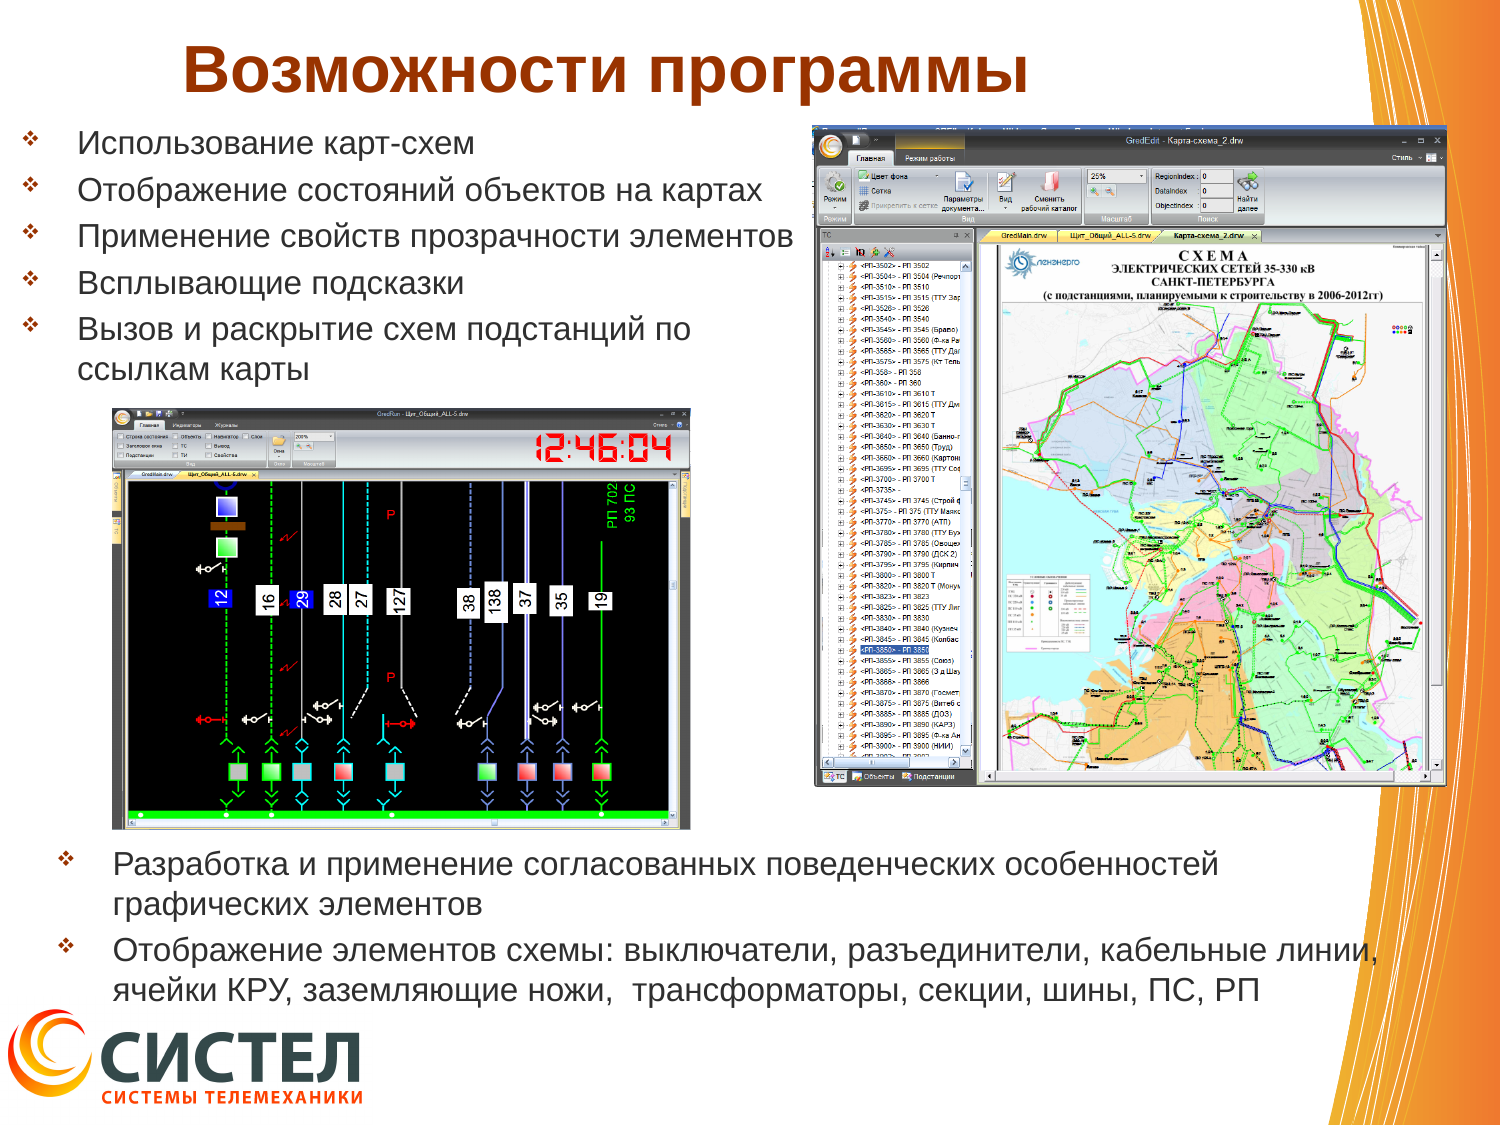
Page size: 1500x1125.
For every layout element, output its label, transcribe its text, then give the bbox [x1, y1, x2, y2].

text_box Использование карт-схем Отображение состояний объектов на картах Применение свойств прозрачности элементов Всплывающие подсказки Вызов и раскрытие схем подстанций по ссылкам карты [5, 113, 821, 427]
list Разработка и применение согласованных поведенческих особенностей графических элементов Отображение элементов схемы: выключатели, разъединители, кабельные линии, ячейки КРУ, заземляющие ножи, трансформаторы, секции, шины, ПС, РП [41, 833, 1424, 1095]
picture [111, 408, 692, 831]
title Возможности программы [167, 18, 1176, 121]
picture [811, 125, 1448, 788]
picture [0, 996, 373, 1125]
